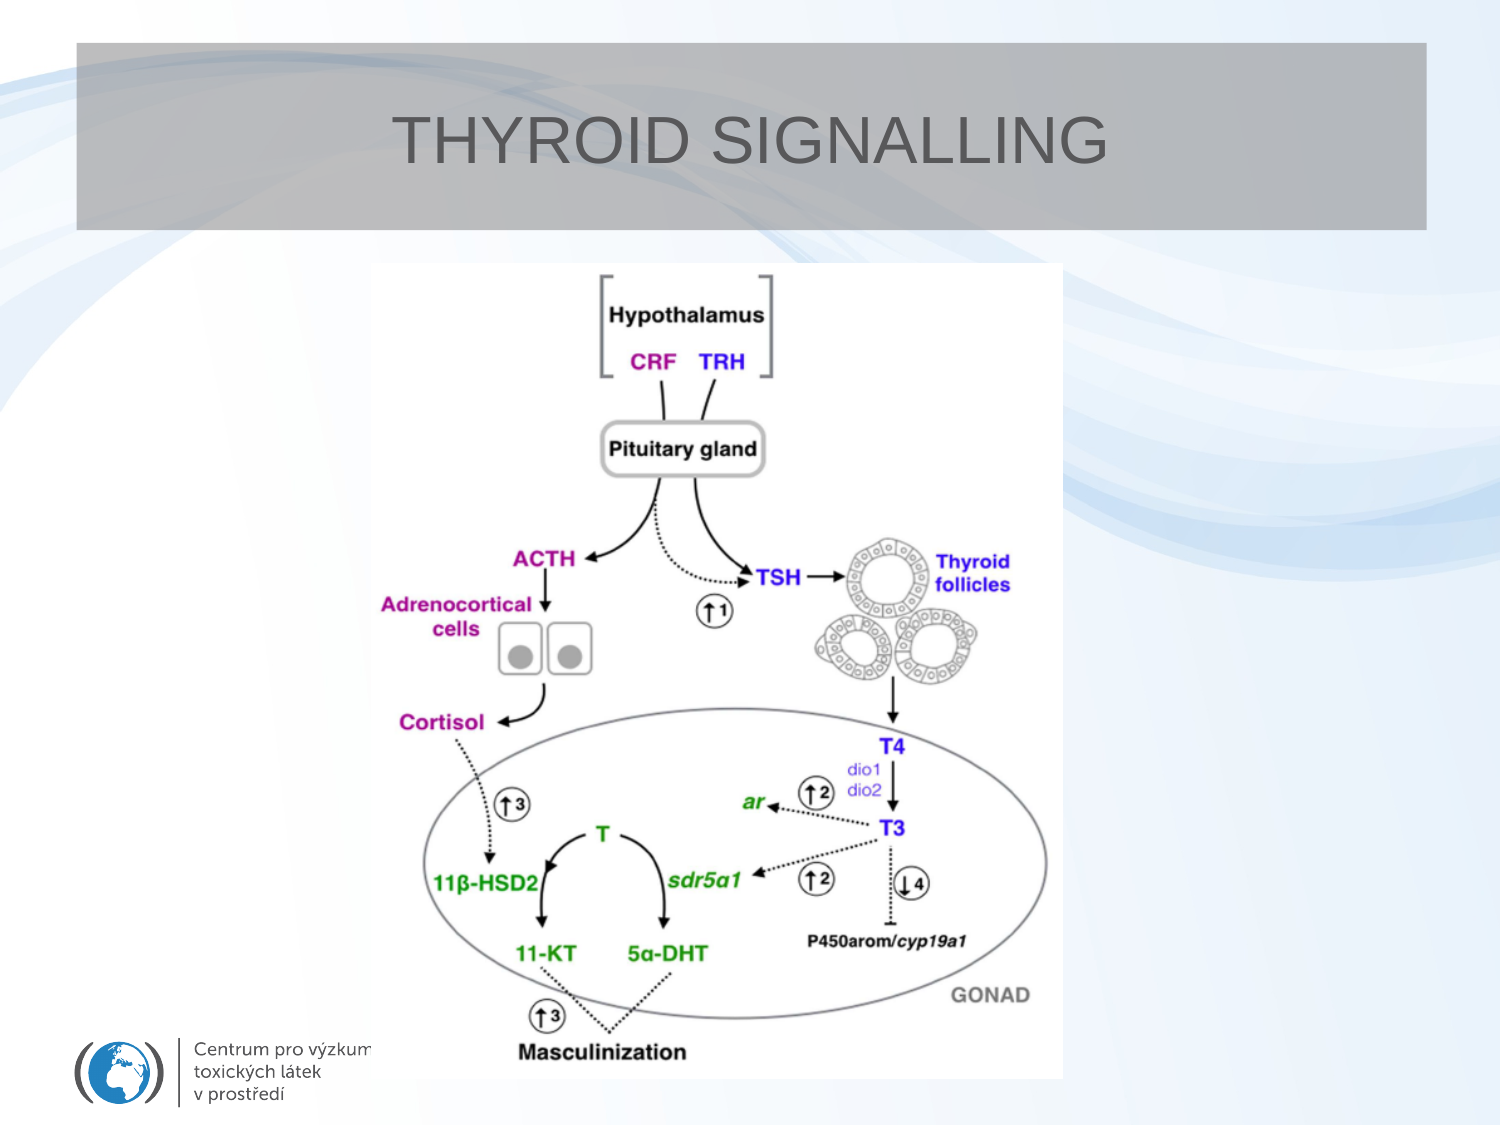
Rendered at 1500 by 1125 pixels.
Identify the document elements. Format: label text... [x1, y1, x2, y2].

title THYROID SIGNALLING [76, 42, 1427, 231]
picture [0, 0, 1500, 1125]
